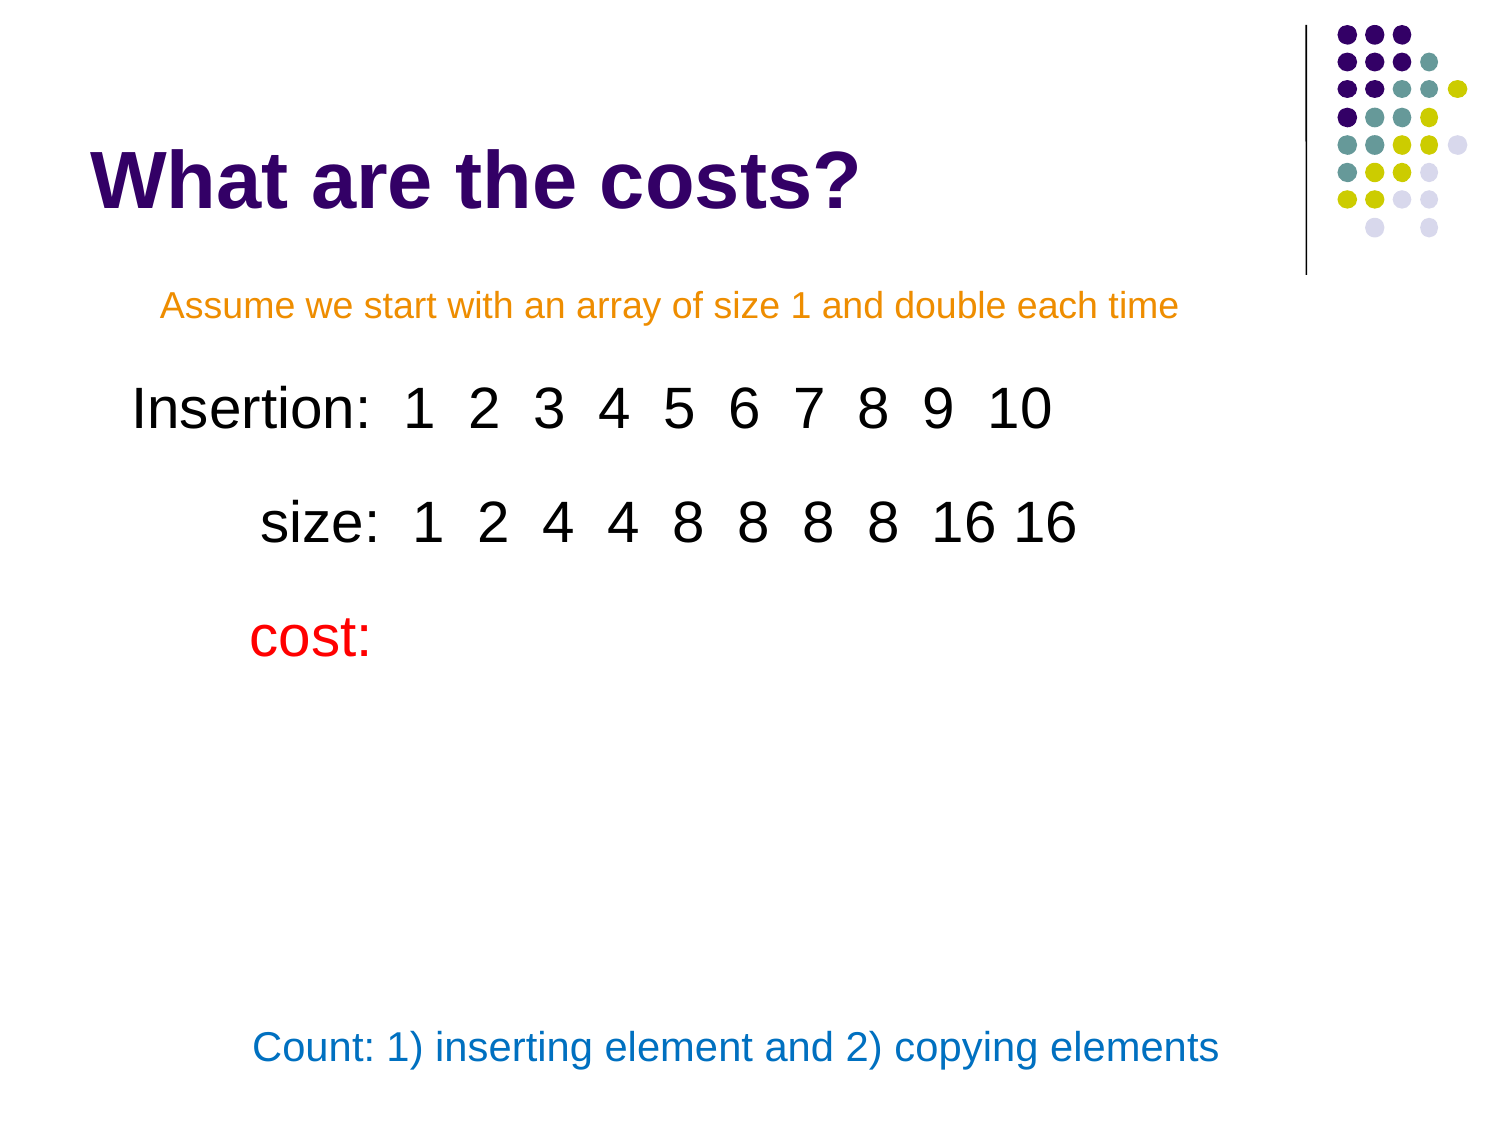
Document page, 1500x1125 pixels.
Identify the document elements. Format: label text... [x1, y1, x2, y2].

text_box Assume we start with an array of size 1 and double each time [145, 273, 1195, 334]
text_box Count: 1) inserting element and 2) copying elements [237, 1012, 1236, 1078]
title What are the costs? [75, 20, 1313, 233]
text_box cost: [234, 590, 388, 676]
text_box size: 1 2 4 4 8 8 8 8 16 16 [245, 476, 1095, 562]
text_box Insertion: 1 2 3 4 5 6 7 8 9 10 [116, 362, 1070, 448]
